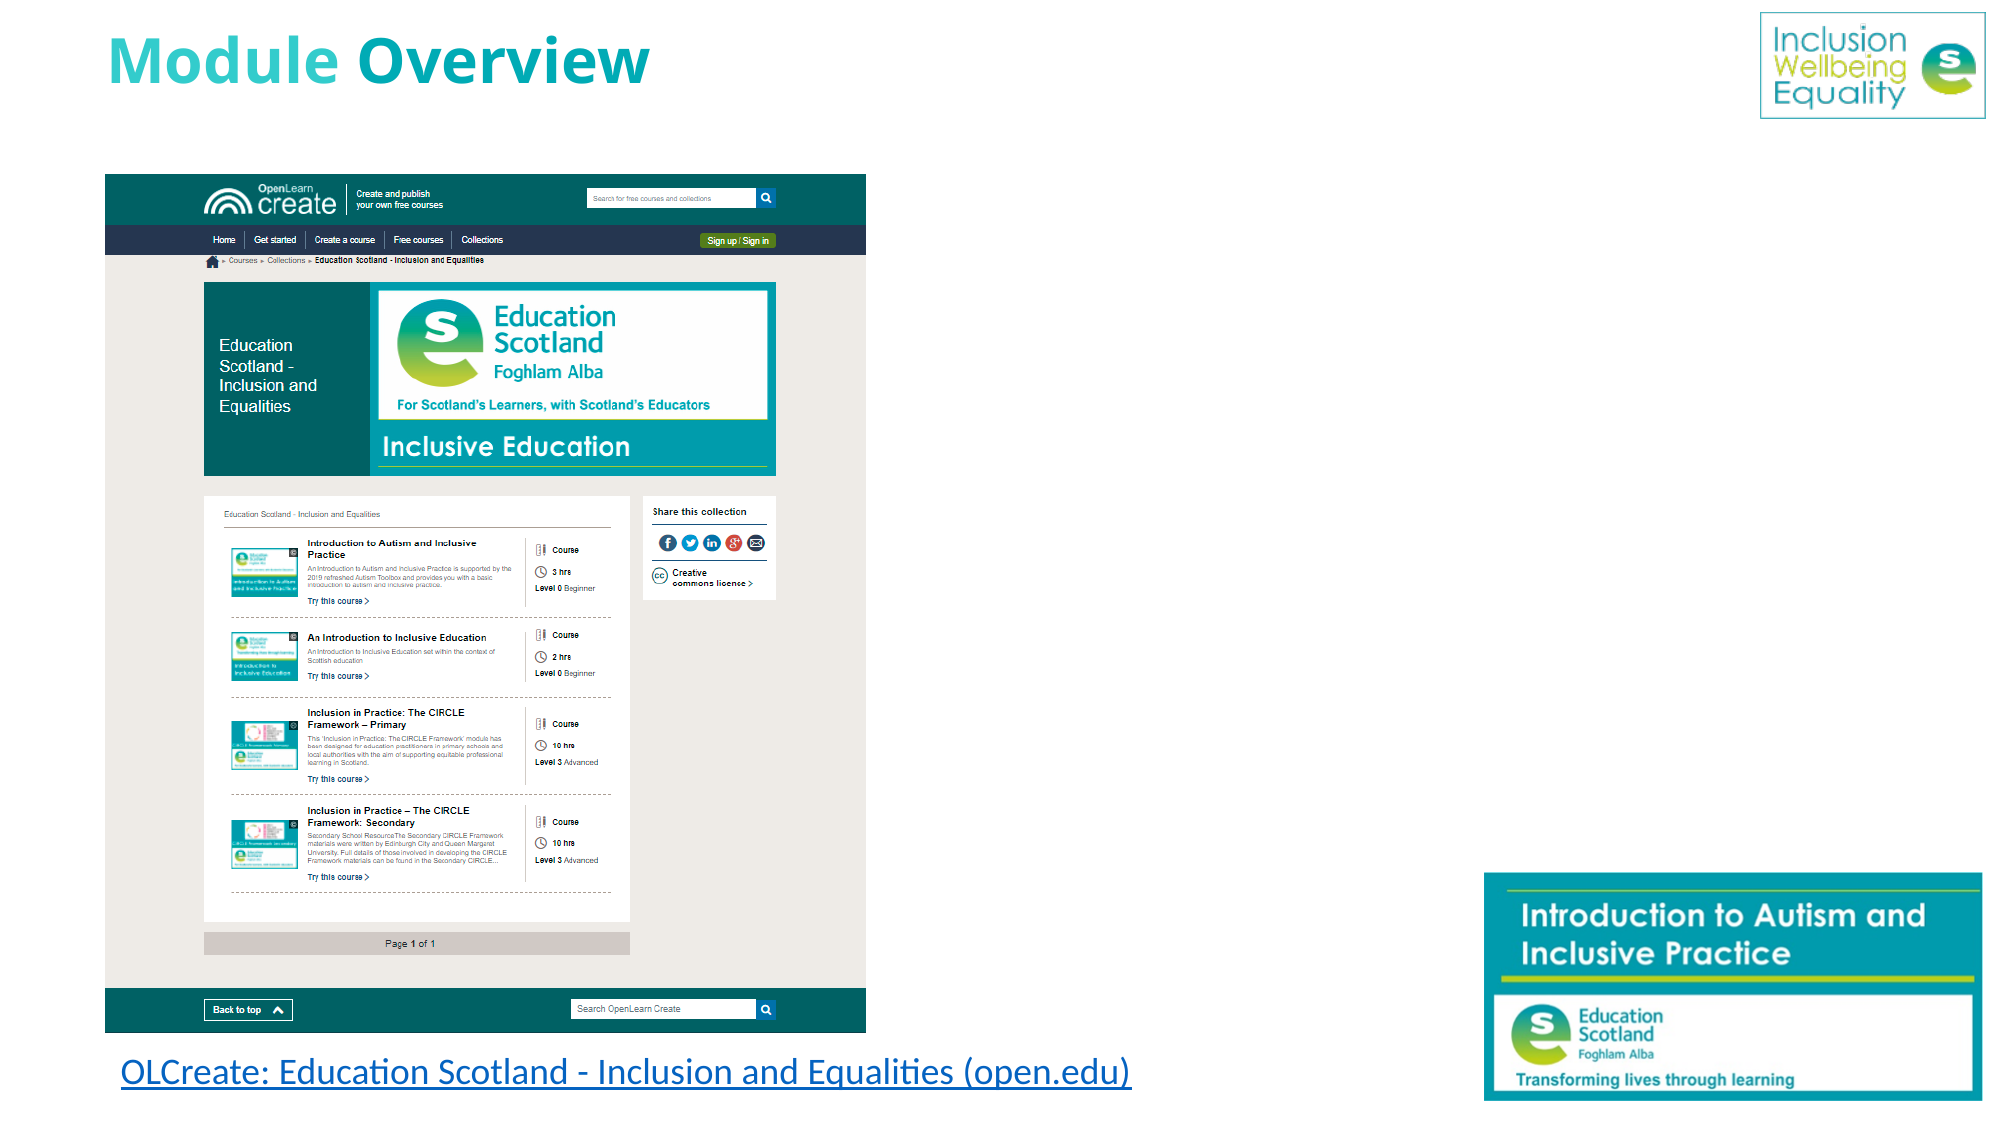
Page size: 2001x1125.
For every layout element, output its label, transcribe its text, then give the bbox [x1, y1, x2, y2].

text_box OLCreate: Education Scotland - Inclusion and Equalities (open.edu) [105, 1039, 1171, 1100]
text_box Module Overview [58, 0, 1837, 117]
picture [1484, 872, 1983, 1101]
picture [105, 174, 866, 1033]
picture [1760, 12, 1986, 119]
